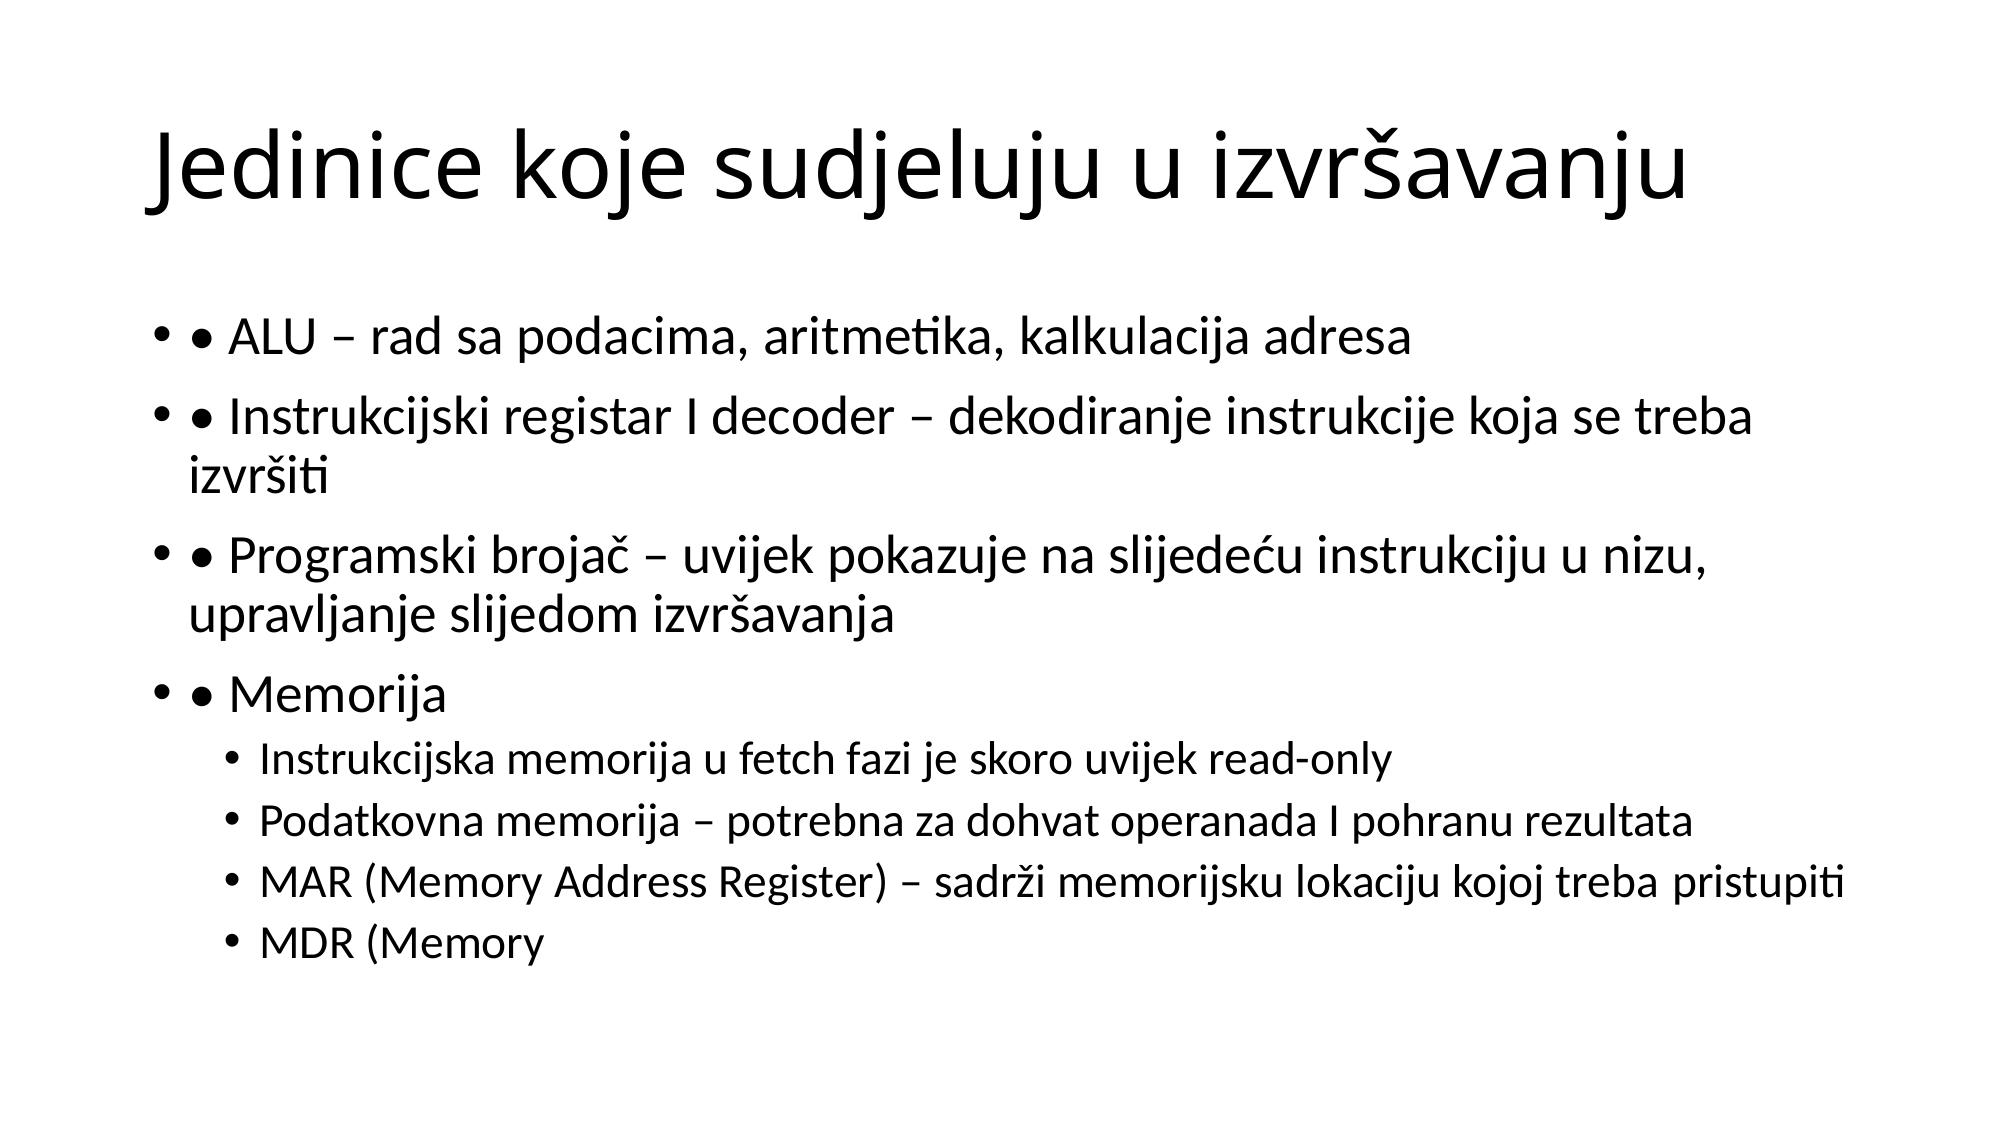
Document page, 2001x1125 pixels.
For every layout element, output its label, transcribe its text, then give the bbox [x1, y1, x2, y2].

list • ALU – rad sa podacima, aritmetika, kalkulacija adresa • Instrukcijski registar I decoder – dekodiranje instrukcije koja se treba izvršiti • Programski brojač – uvijek pokazuje na slijedeću instrukciju u nizu, upravljanje slijedom izvršavanja • Memorija Instrukcijska memorija u fetch fazi je skoro uvijek read-only Podatkovna memorija – potrebna za dohvat operanada I pohranu rezultata MAR (Memory Address Register) – sadrži memorijsku lokaciju kojoj treba pristupiti MDR (Memory [137, 299, 1863, 1014]
title Jedinice koje sudjeluju u izvršavanju [137, 59, 1863, 278]
